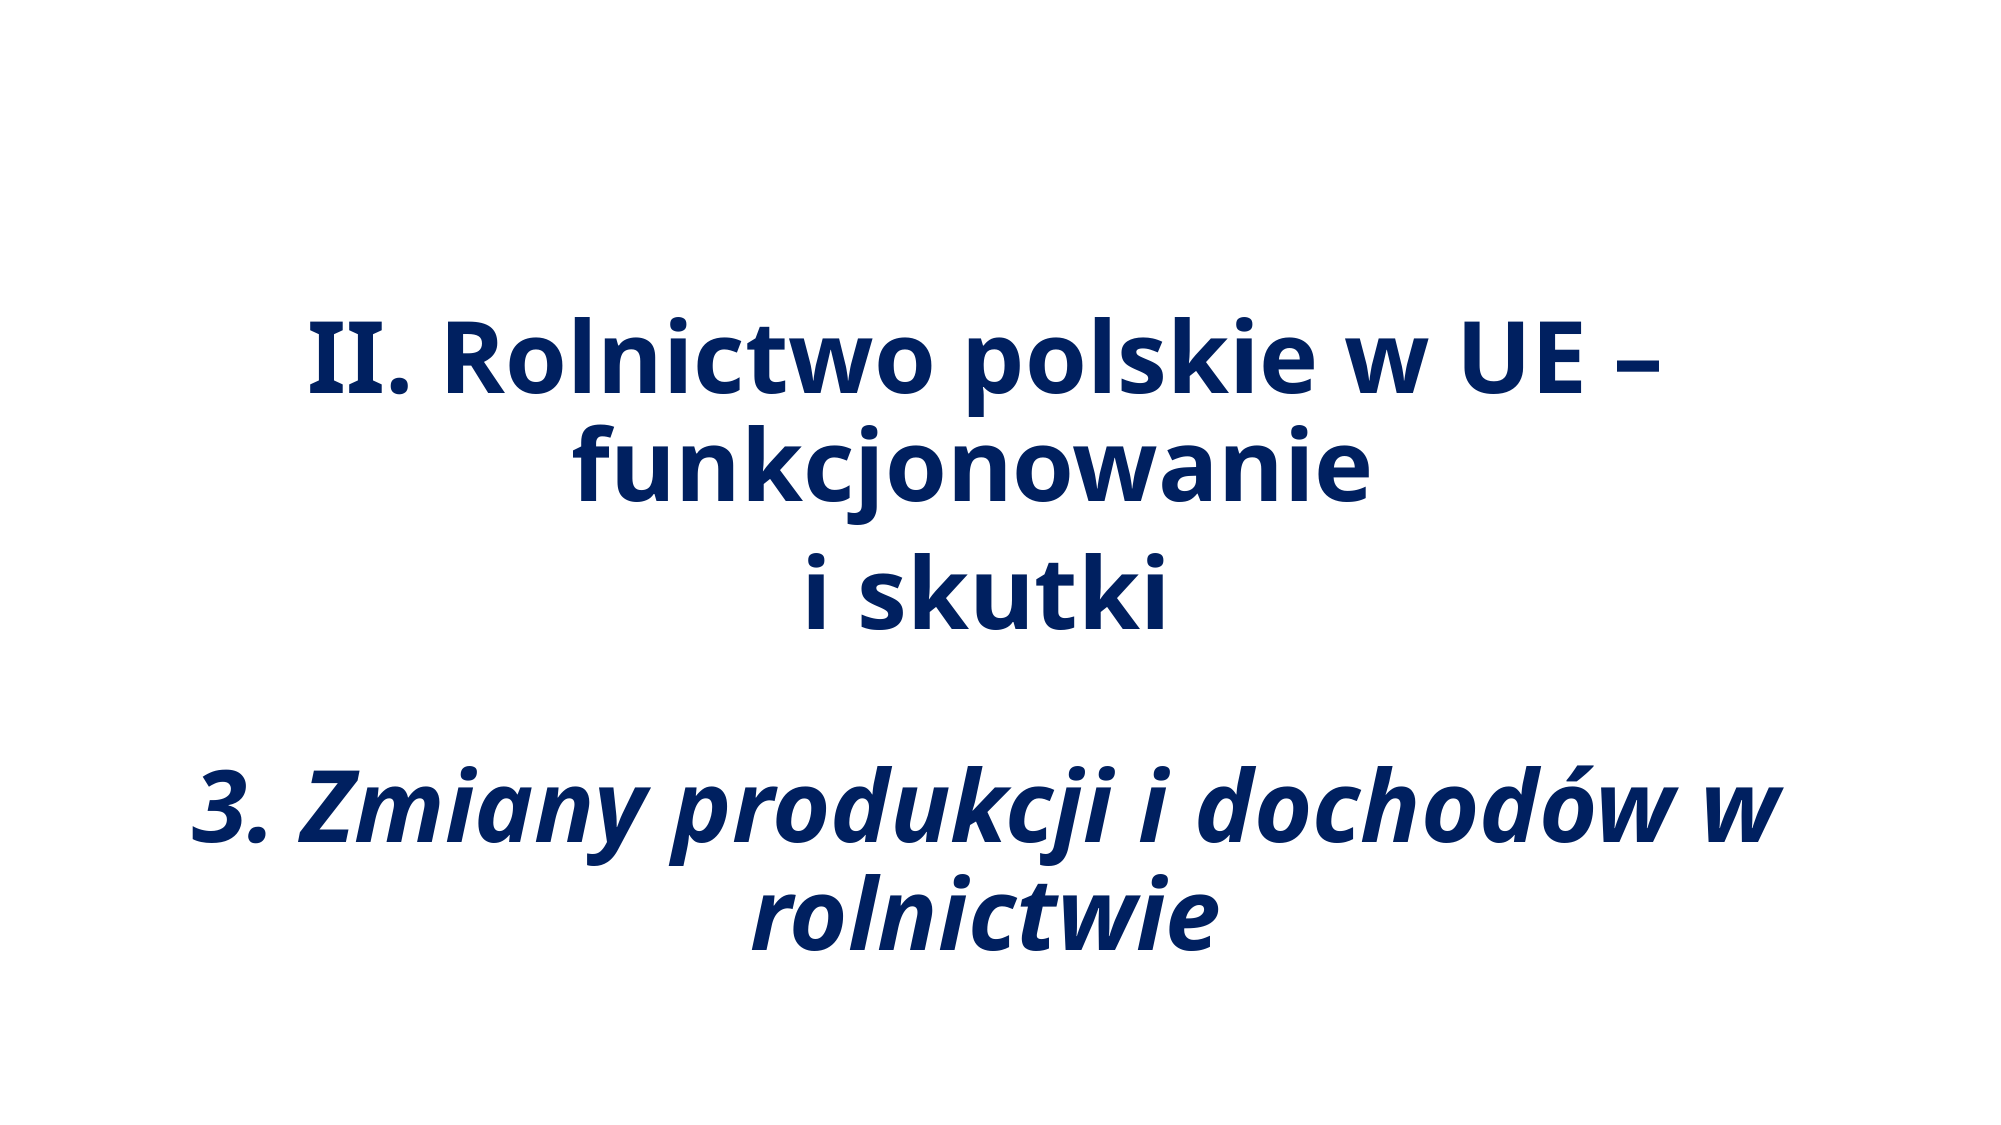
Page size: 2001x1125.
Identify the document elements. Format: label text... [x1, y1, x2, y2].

list II. Rolnictwo polskie w UE – funkcjonowanie i skutki 3. Zmiany produkcji i dochodów w rolnictwie [109, 299, 1863, 1014]
